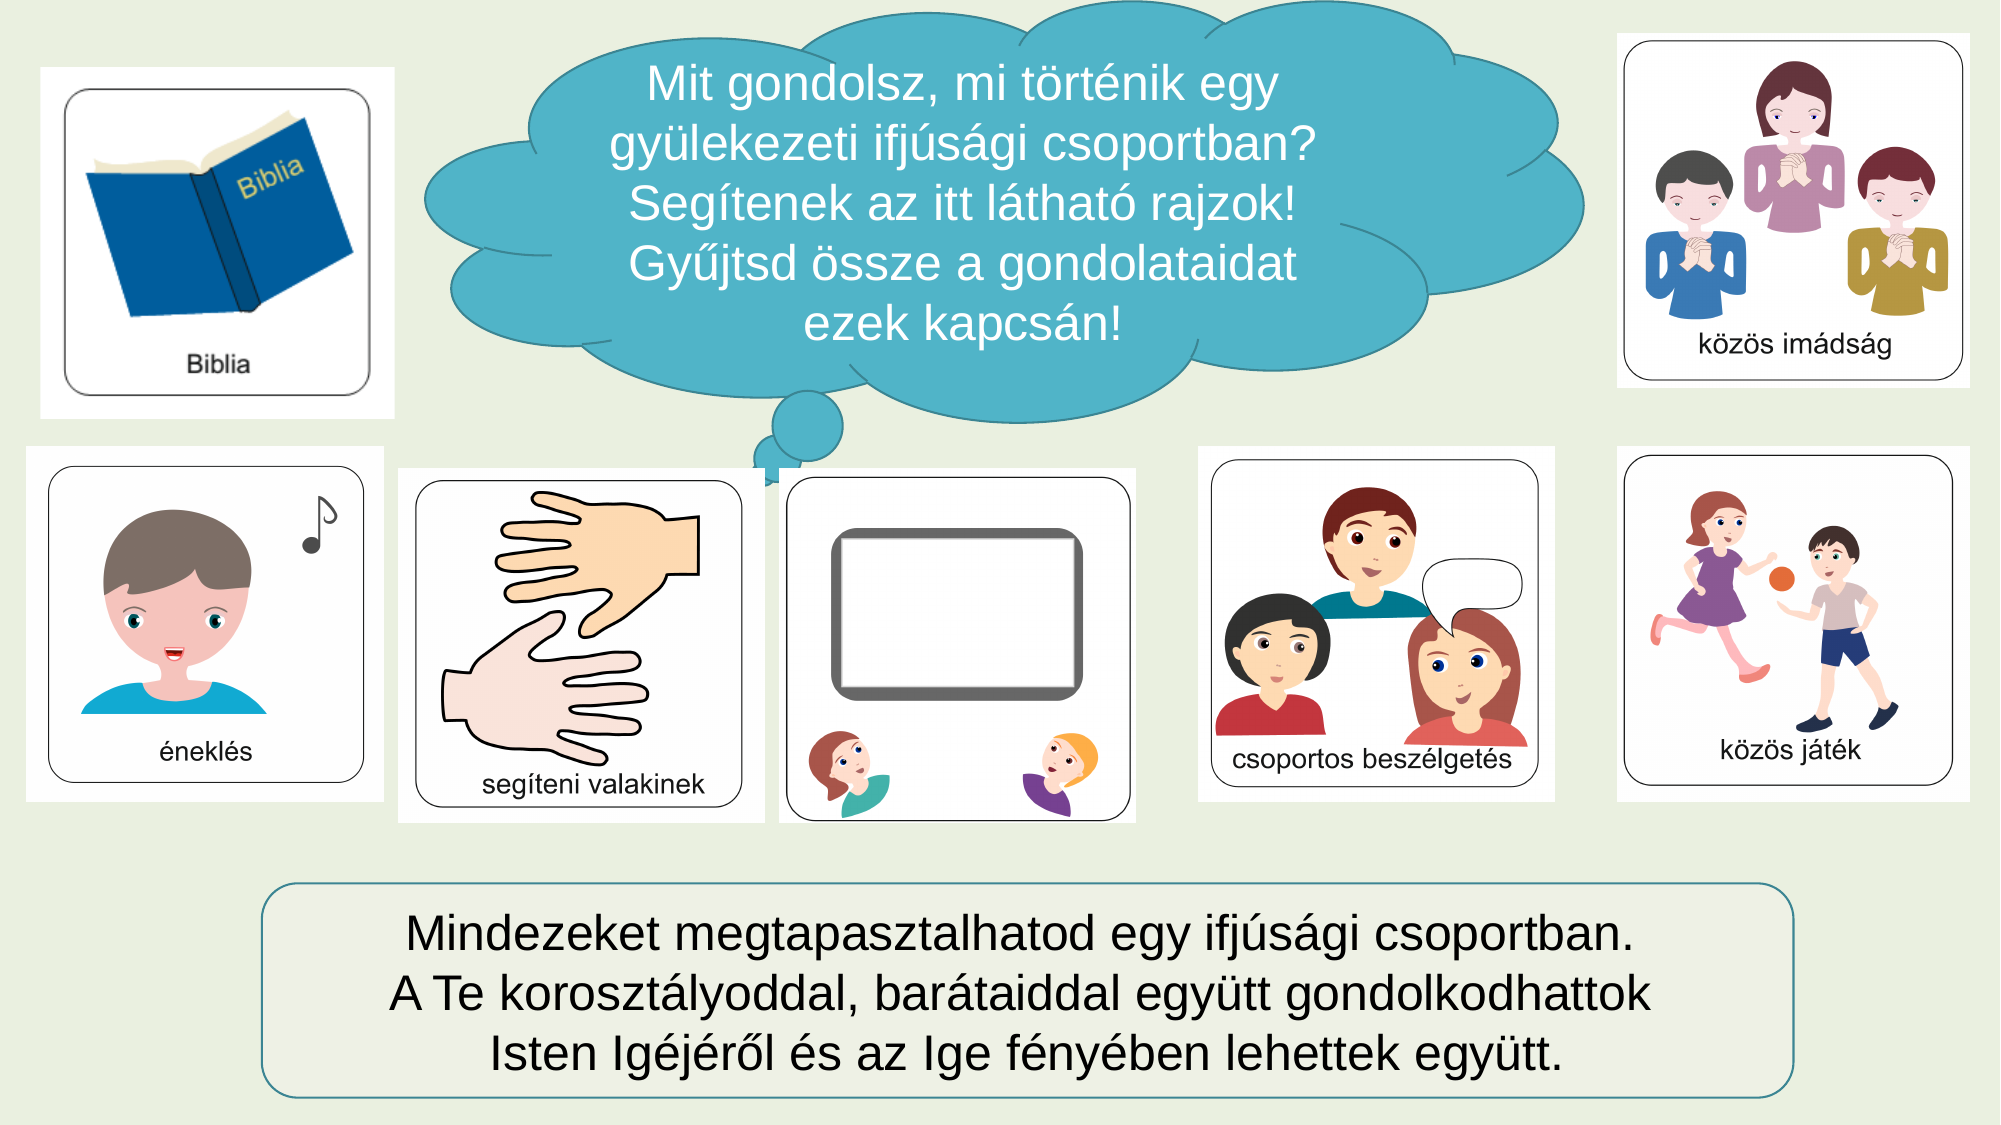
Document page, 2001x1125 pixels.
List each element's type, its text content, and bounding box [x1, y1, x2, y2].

picture [1198, 446, 1555, 802]
picture [40, 66, 395, 422]
picture [1616, 446, 1971, 802]
picture [779, 468, 1136, 823]
text_box Mit gondolsz, mi történik egy gyülekezeti ifjúsági csoportban? Segítenek az itt látható rajzok! Gyűjtsd össze a gondolataidat ezek kapcsán! [424, 0, 1585, 487]
picture [1617, 33, 1971, 389]
text_box Mindezeket megtapasztalhatod egy ifjúsági csoportban. A Te korosztályoddal, barátaiddal együtt gondolkodhattok Isten Igéjéről és az Ige fényében lehettek együtt. [260, 882, 1795, 1099]
picture [397, 468, 766, 823]
picture [25, 446, 384, 802]
